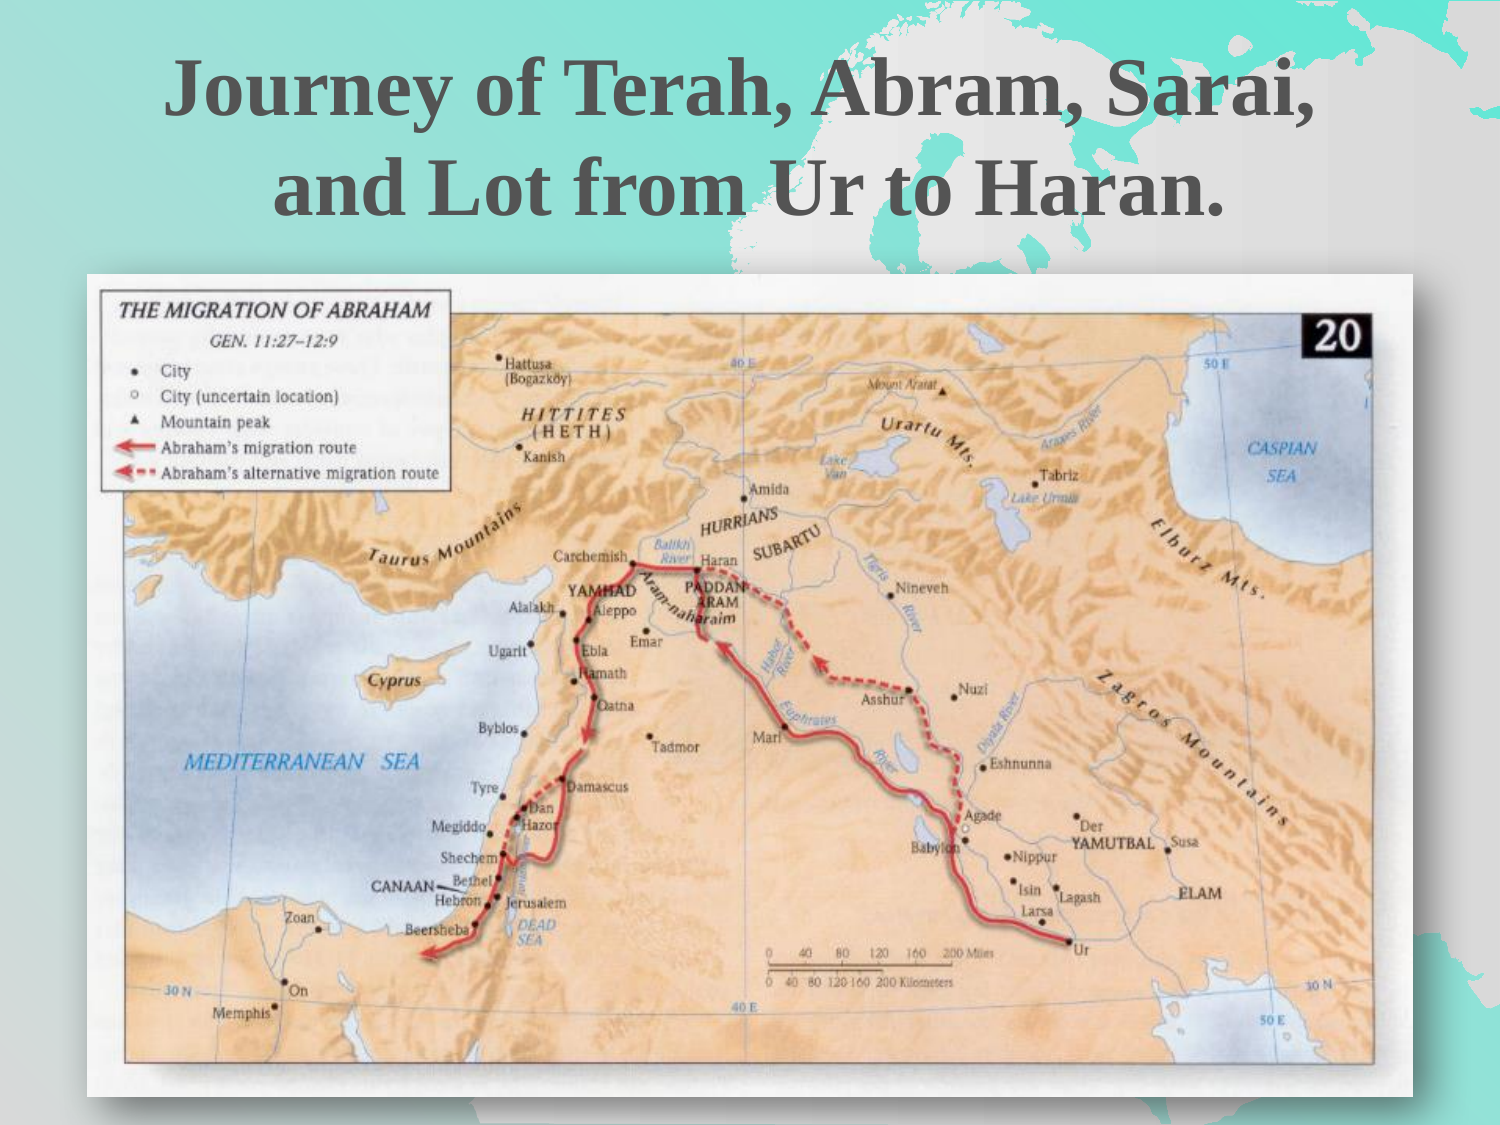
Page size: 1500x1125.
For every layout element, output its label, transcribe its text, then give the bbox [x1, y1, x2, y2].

text_box Journey of Terah, Abram, Sarai, and Lot from Ur to Haran. [0, 24, 1500, 240]
picture [87, 274, 1413, 1097]
